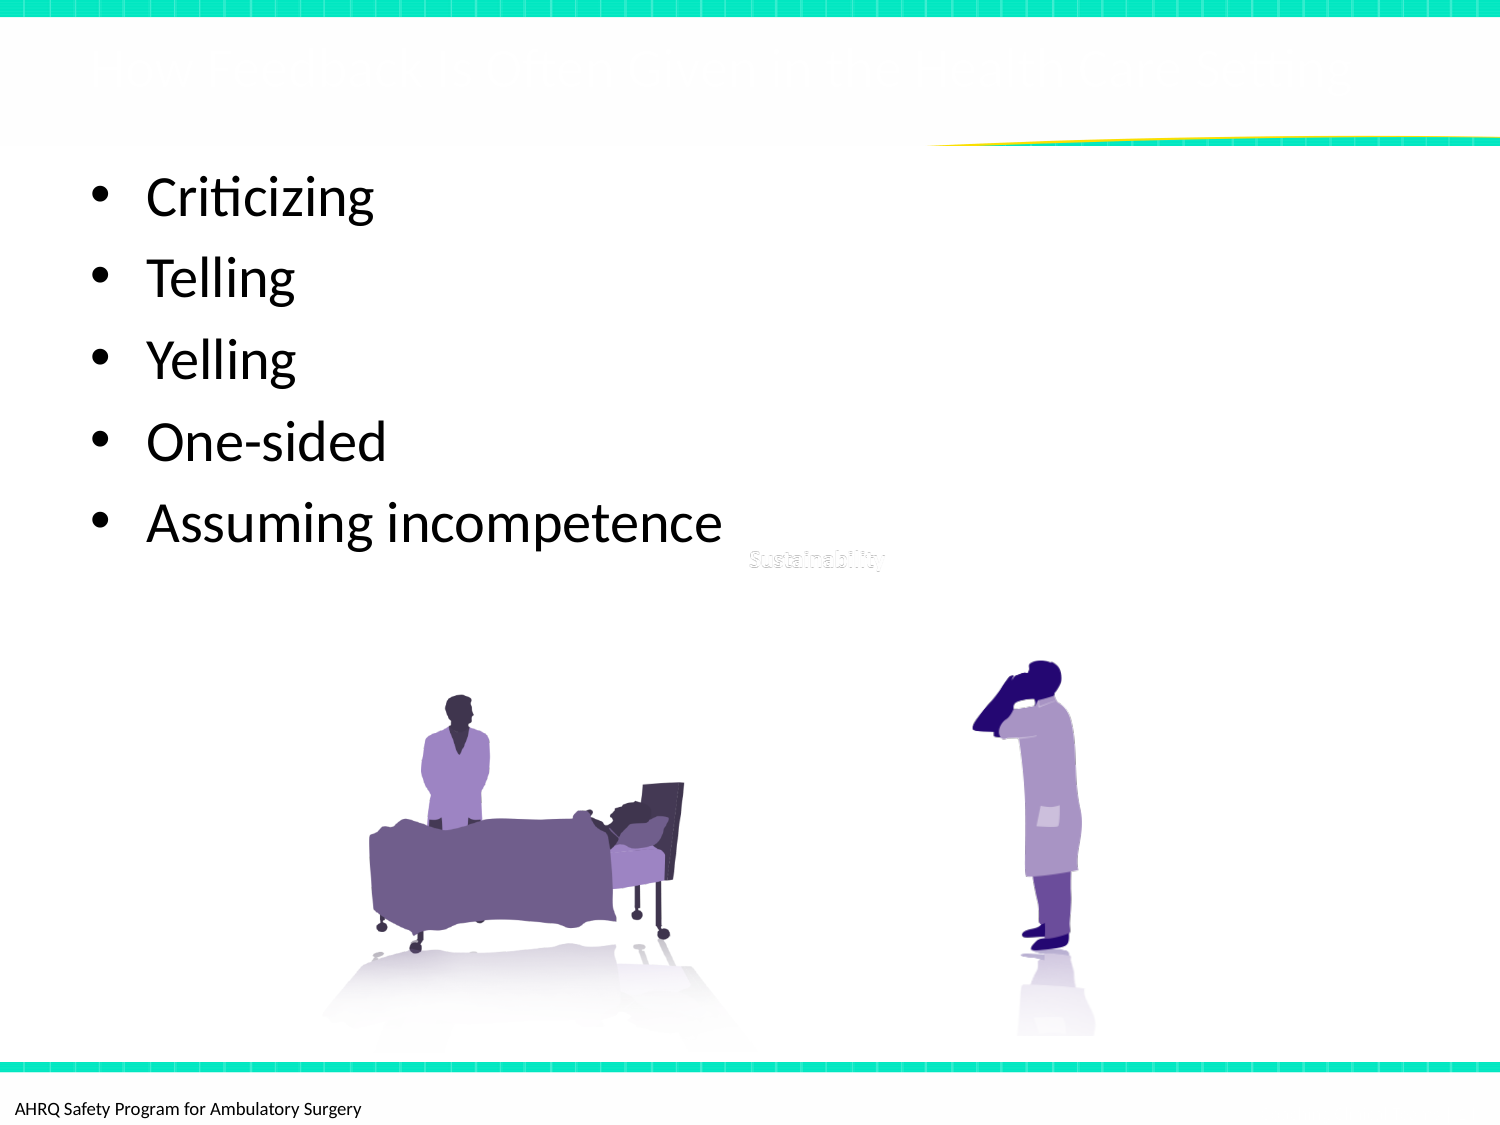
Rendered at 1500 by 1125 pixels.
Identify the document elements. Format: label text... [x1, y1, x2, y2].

title How Feedback Is Often Given in the Health Care Setting [75, 1, 1369, 138]
picture [262, 664, 780, 1053]
picture [0, 1062, 1500, 1125]
picture [890, 599, 1144, 1036]
list Criticizing Telling Yelling One-sided Assuming incompetence [75, 150, 1369, 976]
picture [0, 0, 1500, 146]
